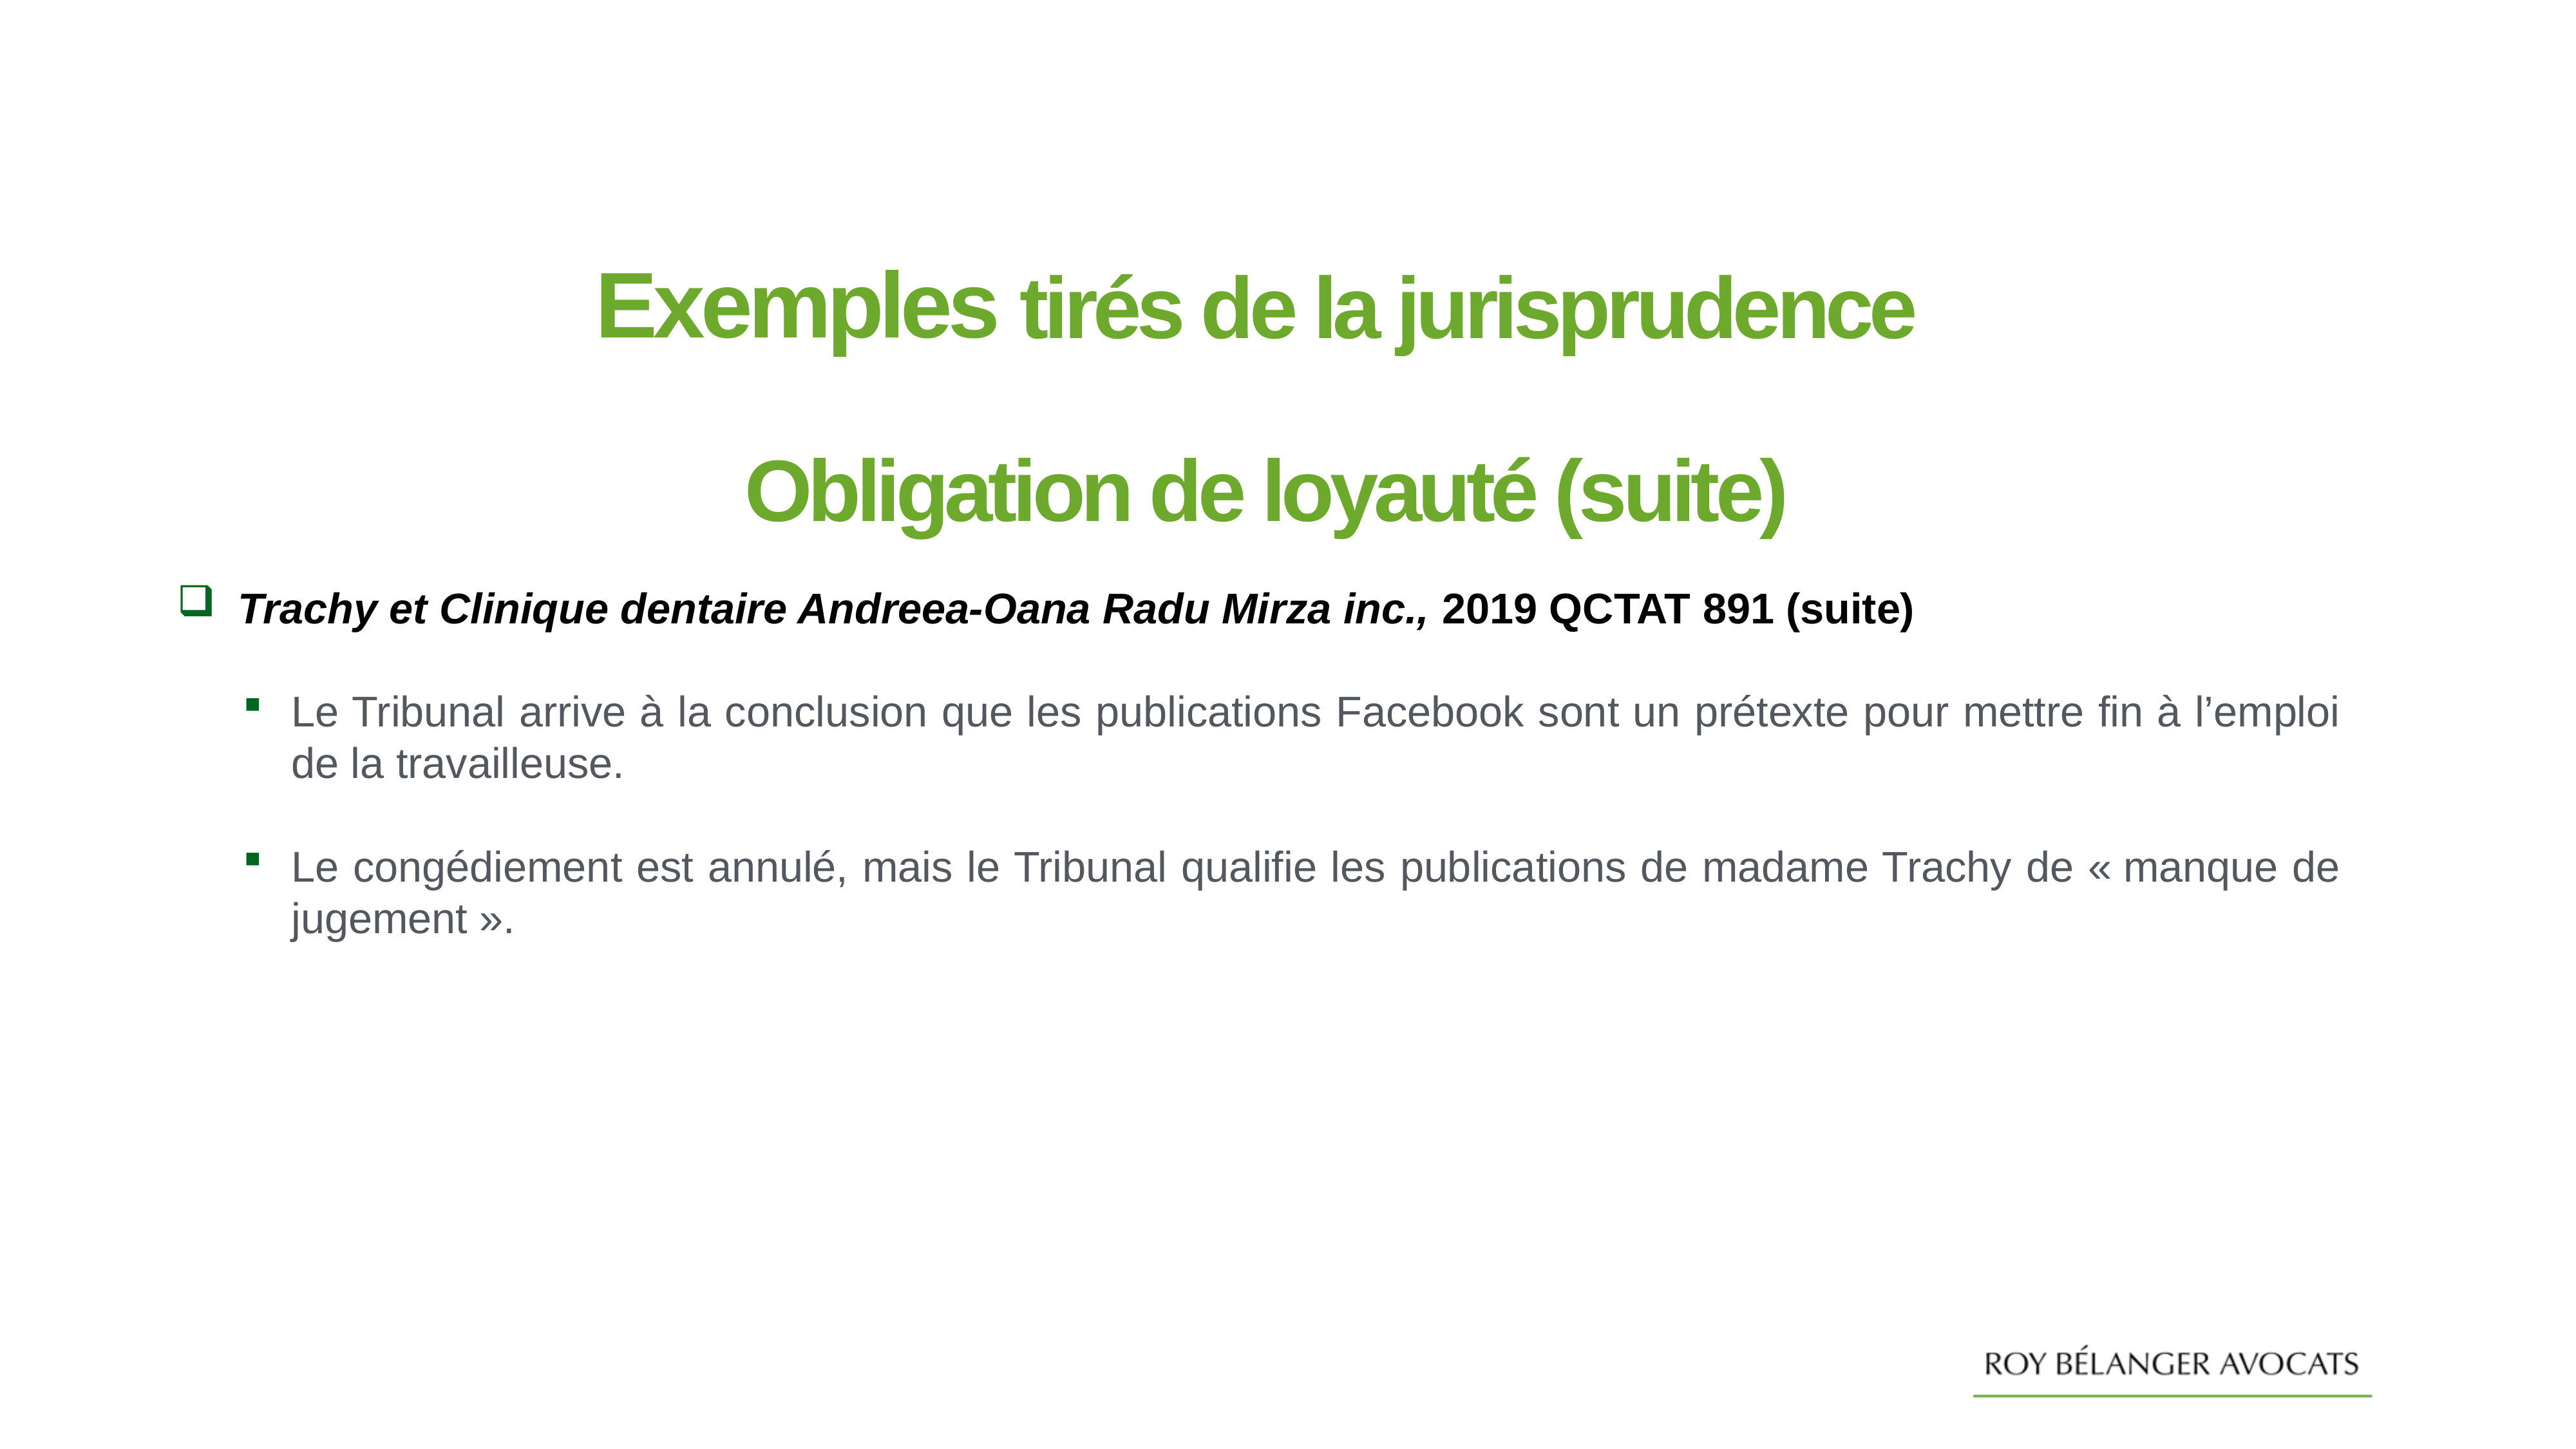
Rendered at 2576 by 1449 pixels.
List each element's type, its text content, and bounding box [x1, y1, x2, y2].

picture [1949, 1323, 2391, 1416]
title Exemples tirés de la jurisprudence Obligation de loyauté (suite) [185, 185, 2347, 446]
list Trachy et Clinique dentaire Andreea-Oana Radu Mirza inc., 2019 QCTAT 891 (suite) Le Tribunal arrive à la conclusion que les publications Facebook sont un prétexte pour mettre fin à l’emploi de la travailleuse. Le congédiement est annulé, mais le Tribunal qualifie les publications de madame Trachy de « manque de jugement ». [171, 575, 2347, 1416]
